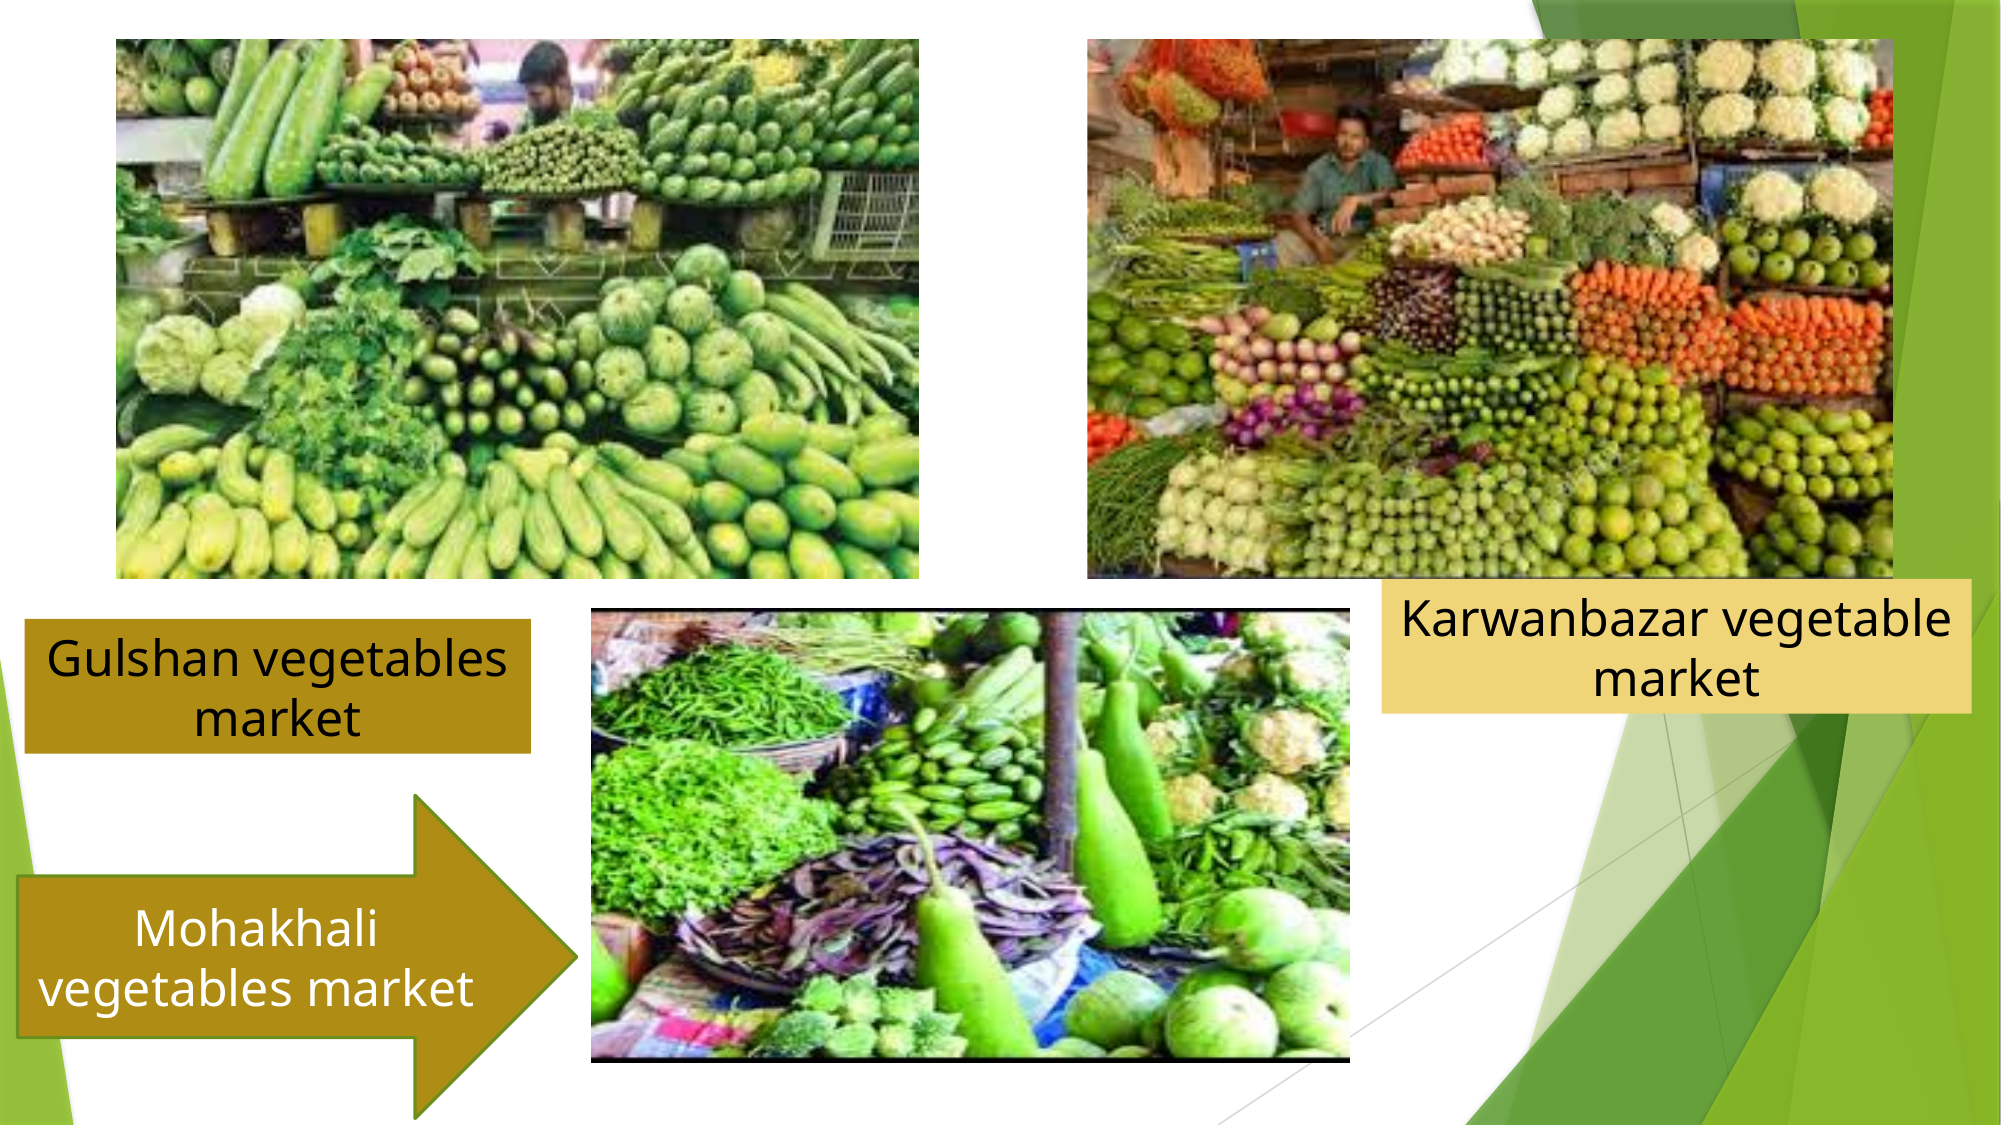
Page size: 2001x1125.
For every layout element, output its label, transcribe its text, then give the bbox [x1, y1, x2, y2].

text_box Gulshan vegetables market [24, 618, 531, 754]
picture [115, 38, 920, 580]
text_box Mohakhali vegetables market [15, 793, 578, 1120]
picture [591, 607, 1351, 1064]
picture [1086, 38, 1894, 580]
text_box Karwanbazar vegetable market [1381, 578, 1972, 714]
